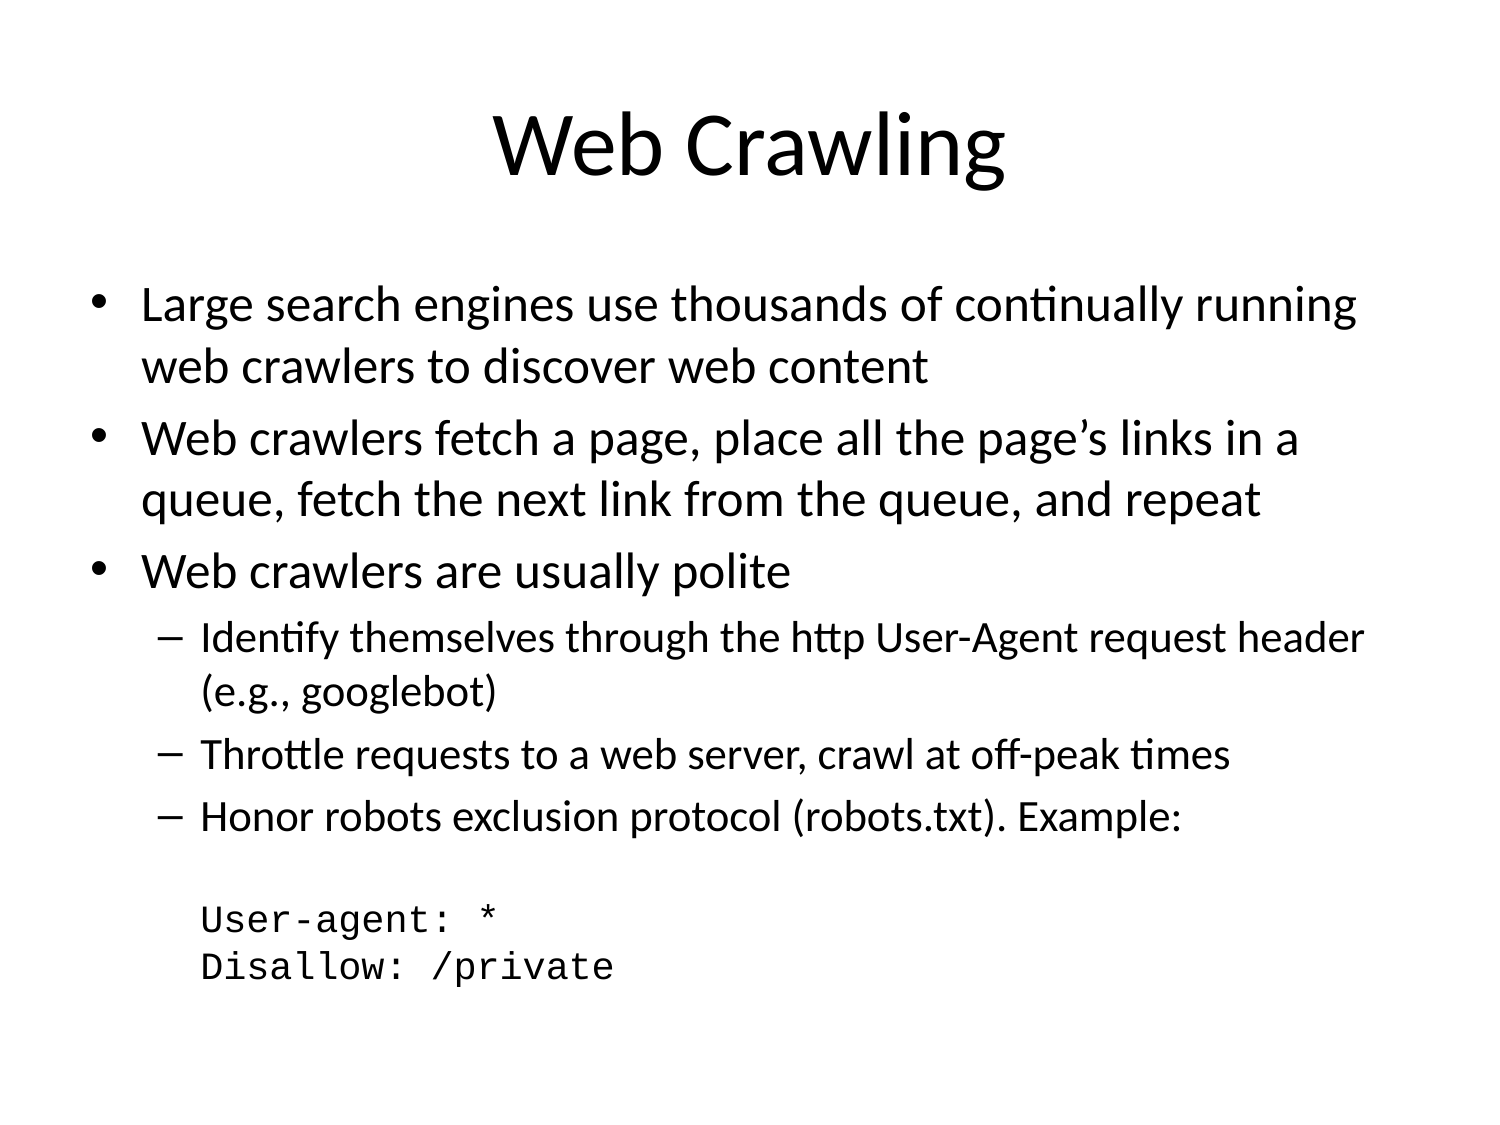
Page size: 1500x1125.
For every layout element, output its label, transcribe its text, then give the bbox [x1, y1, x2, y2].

title Web Crawling [75, 45, 1425, 233]
list Large search engines use thousands of continually running web crawlers to discover web content Web crawlers fetch a page, place all the page’s links in a queue, fetch the next link from the queue, and repeat Web crawlers are usually polite Identify themselves through the http User-Agent request header (e.g., googlebot) Throttle requests to a web server, crawl at off-peak times Honor robots exclusion protocol (robots.txt). Example: User-agent: * Disallow: /private [75, 262, 1425, 1005]
